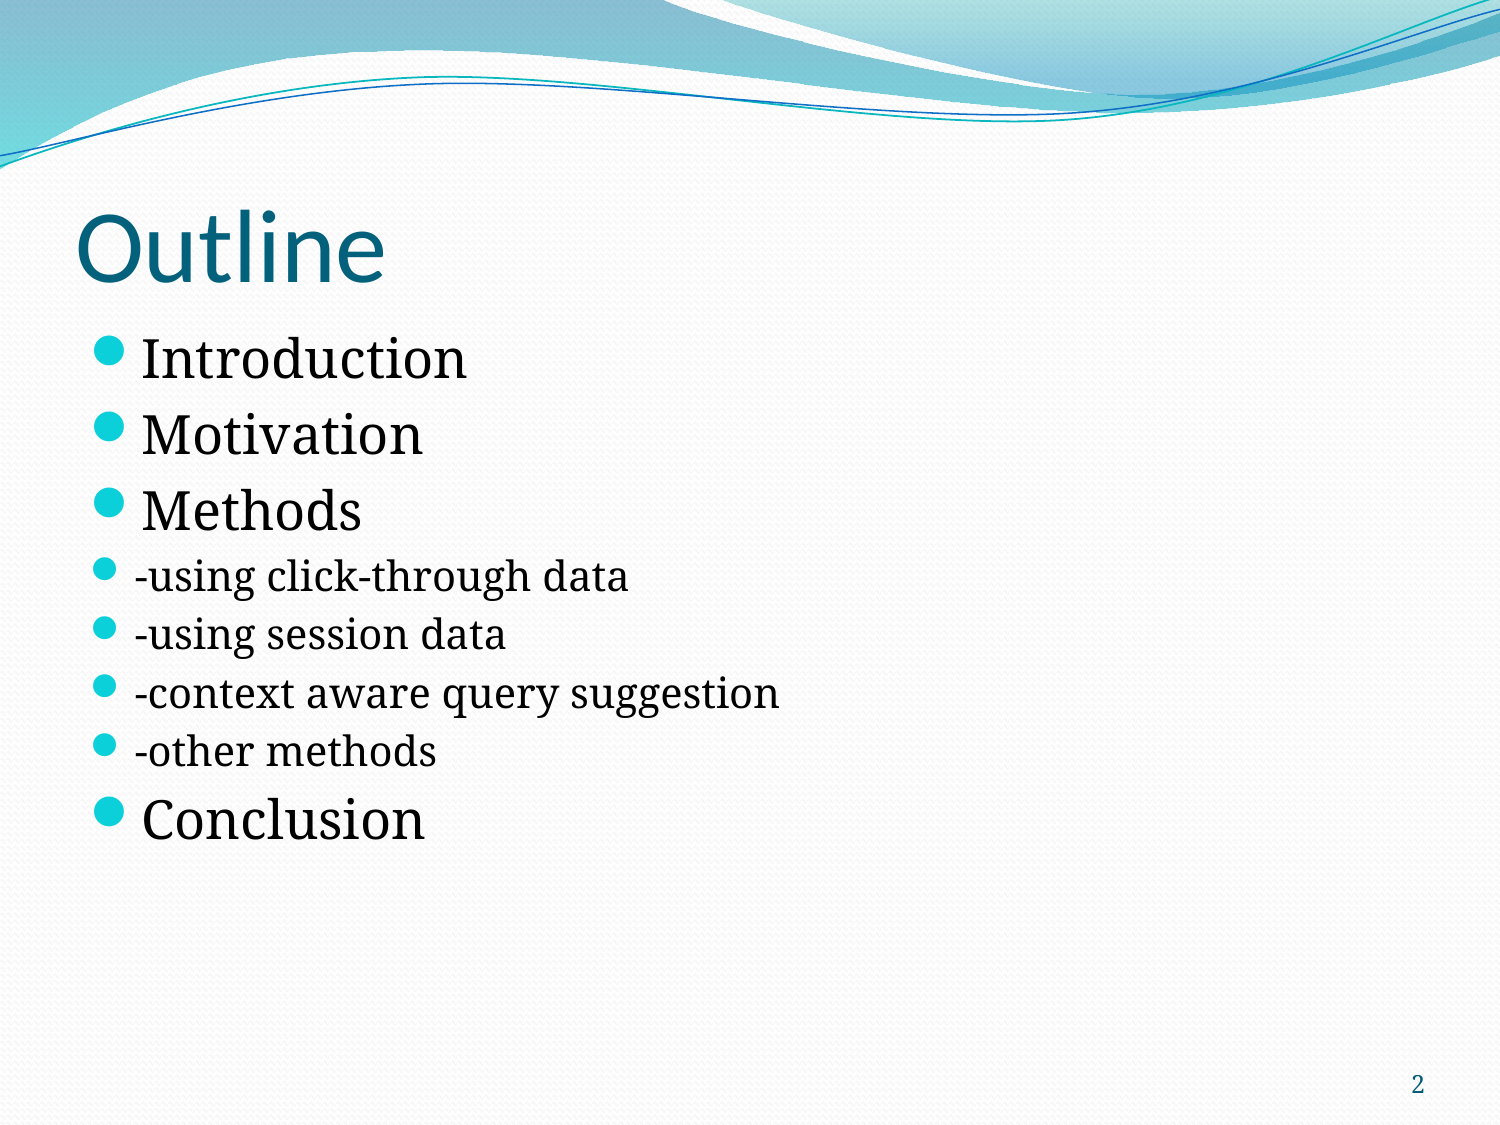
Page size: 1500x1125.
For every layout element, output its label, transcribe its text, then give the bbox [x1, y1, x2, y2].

list Introduction Motivation Methods -using click-through data -using session data -context aware query suggestion -other methods Conclusion [75, 317, 1425, 1038]
slide_number 2 [1299, 1042, 1425, 1103]
title Outline [75, 115, 1425, 303]
